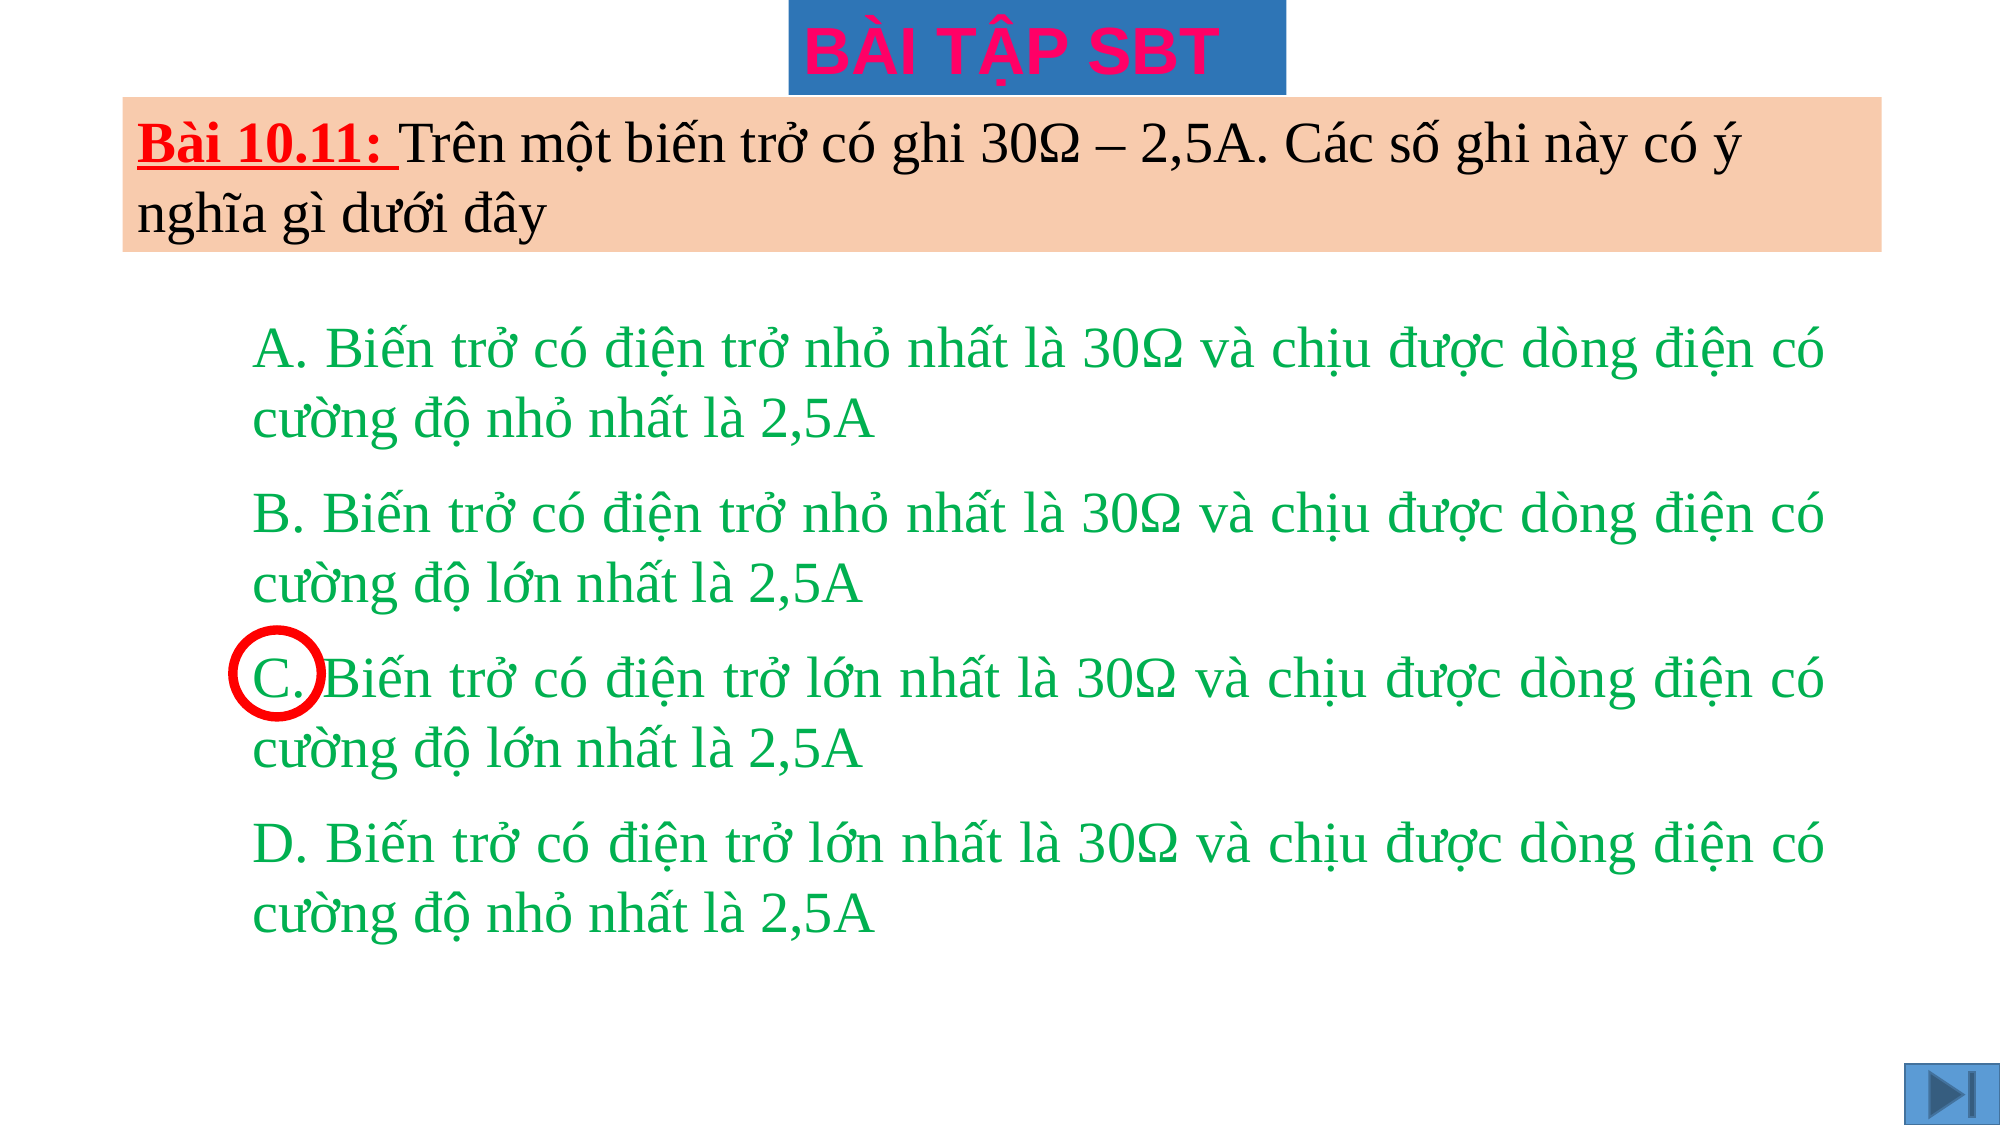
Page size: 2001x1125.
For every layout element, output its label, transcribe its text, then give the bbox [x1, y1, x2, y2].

text_box Bài 10.11: Trên một biến trở có ghi 30Ω – 2,5A. Các số ghi này có ý nghĩa gì dưới đây [122, 97, 1882, 252]
text_box A. Biến trở có điện trở nhỏ nhất là 30Ω và chịu được dòng điện có cường độ nhỏ nhất là 2,5A B. Biến trở có điện trở nhỏ nhất là 30Ω và chịu được dòng điện có cường độ lớn nhất là 2,5A C. Biến trở có điện trở lớn nhất là 30Ω và chịu được dòng điện có cường độ lớn nhất là 2,5A D. Biến trở có điện trở lớn nhất là 30Ω và chịu được dòng điện có cường độ nhỏ nhất là 2,5A [232, 301, 1843, 952]
text_box BÀI TẬP SBT [788, 0, 1287, 95]
text_box [231, 628, 323, 718]
text_box [1904, 1063, 2000, 1125]
